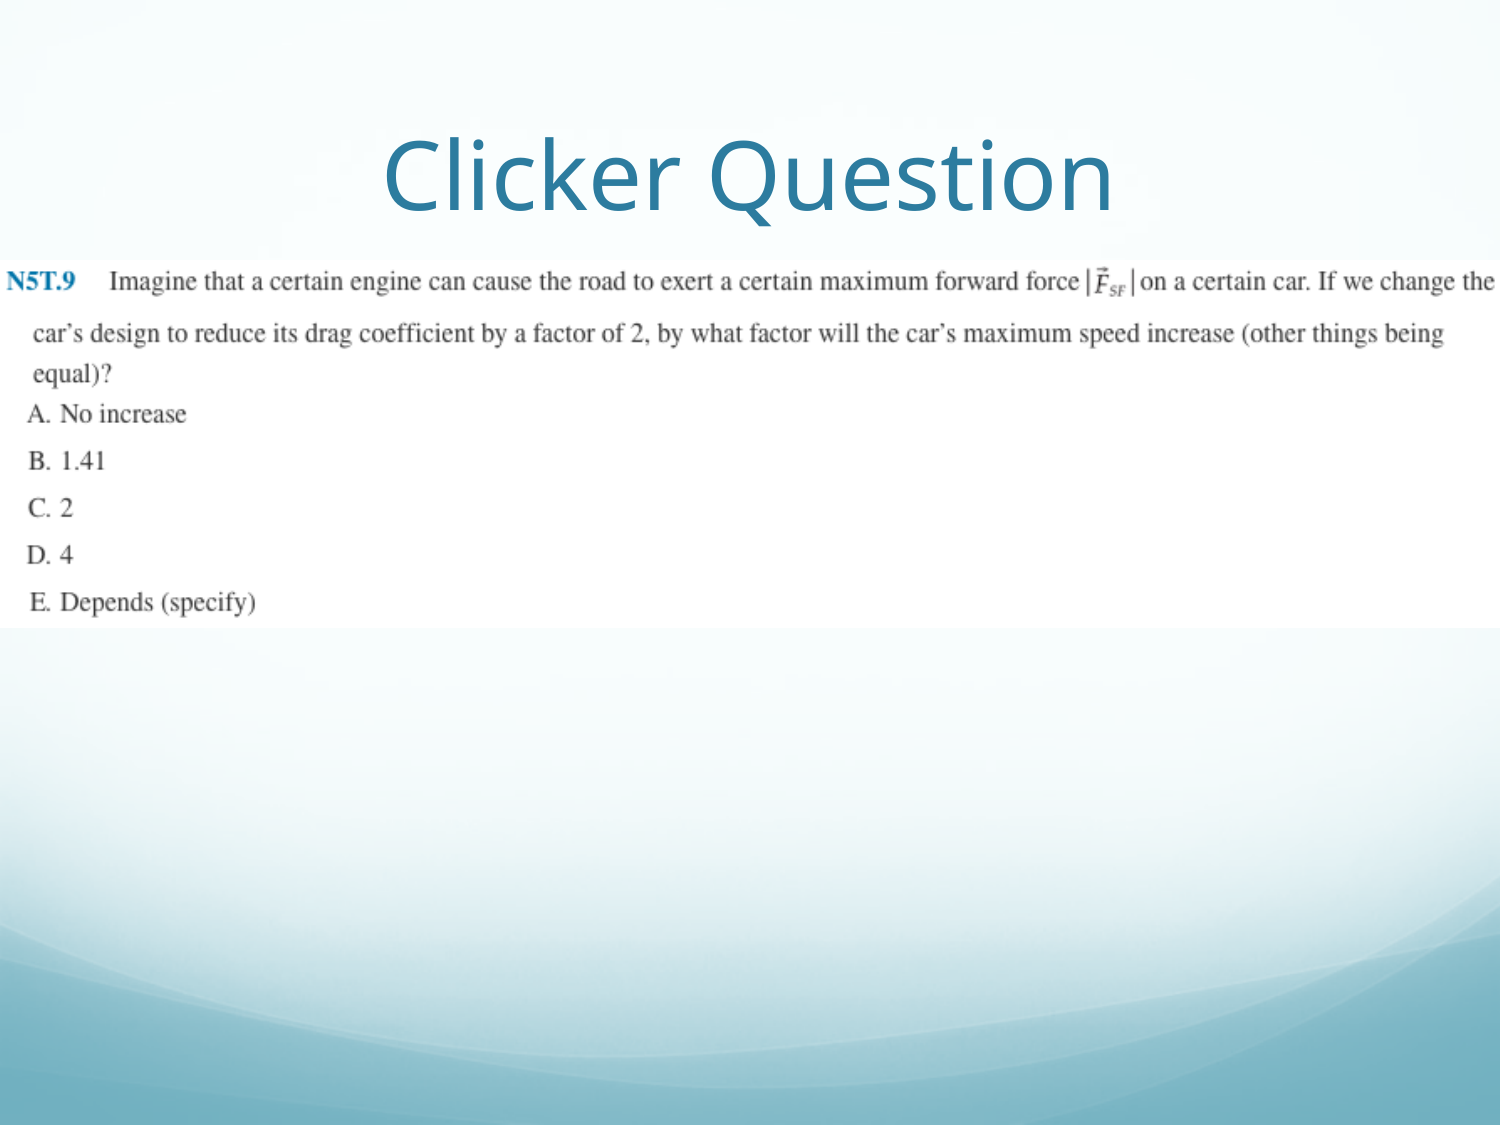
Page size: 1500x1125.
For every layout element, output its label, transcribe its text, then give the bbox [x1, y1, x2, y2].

title Clicker Question [90, 17, 1410, 237]
picture [0, 259, 1500, 628]
